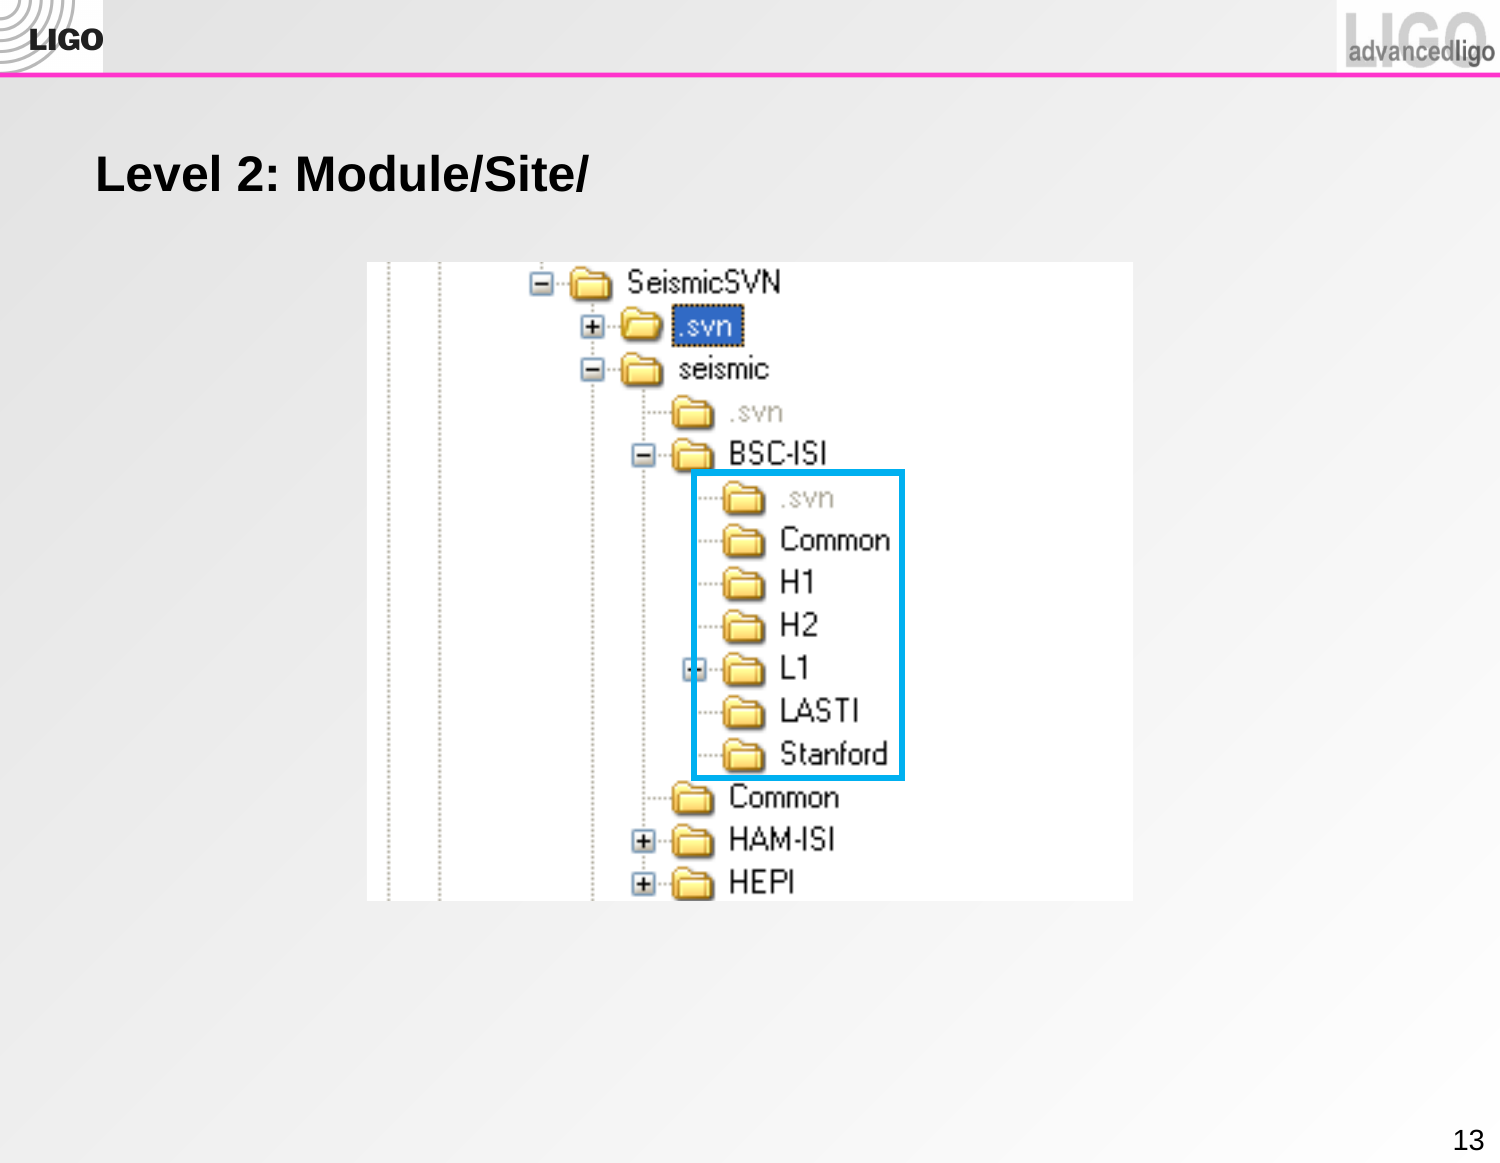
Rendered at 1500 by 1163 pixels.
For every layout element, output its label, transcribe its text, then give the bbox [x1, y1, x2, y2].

picture [366, 261, 1134, 901]
text_box 13 [1427, 1113, 1500, 1163]
text_box Level 2: Module/Site/ [80, 133, 626, 209]
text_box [0, 0, 103, 75]
picture [1336, 0, 1500, 75]
